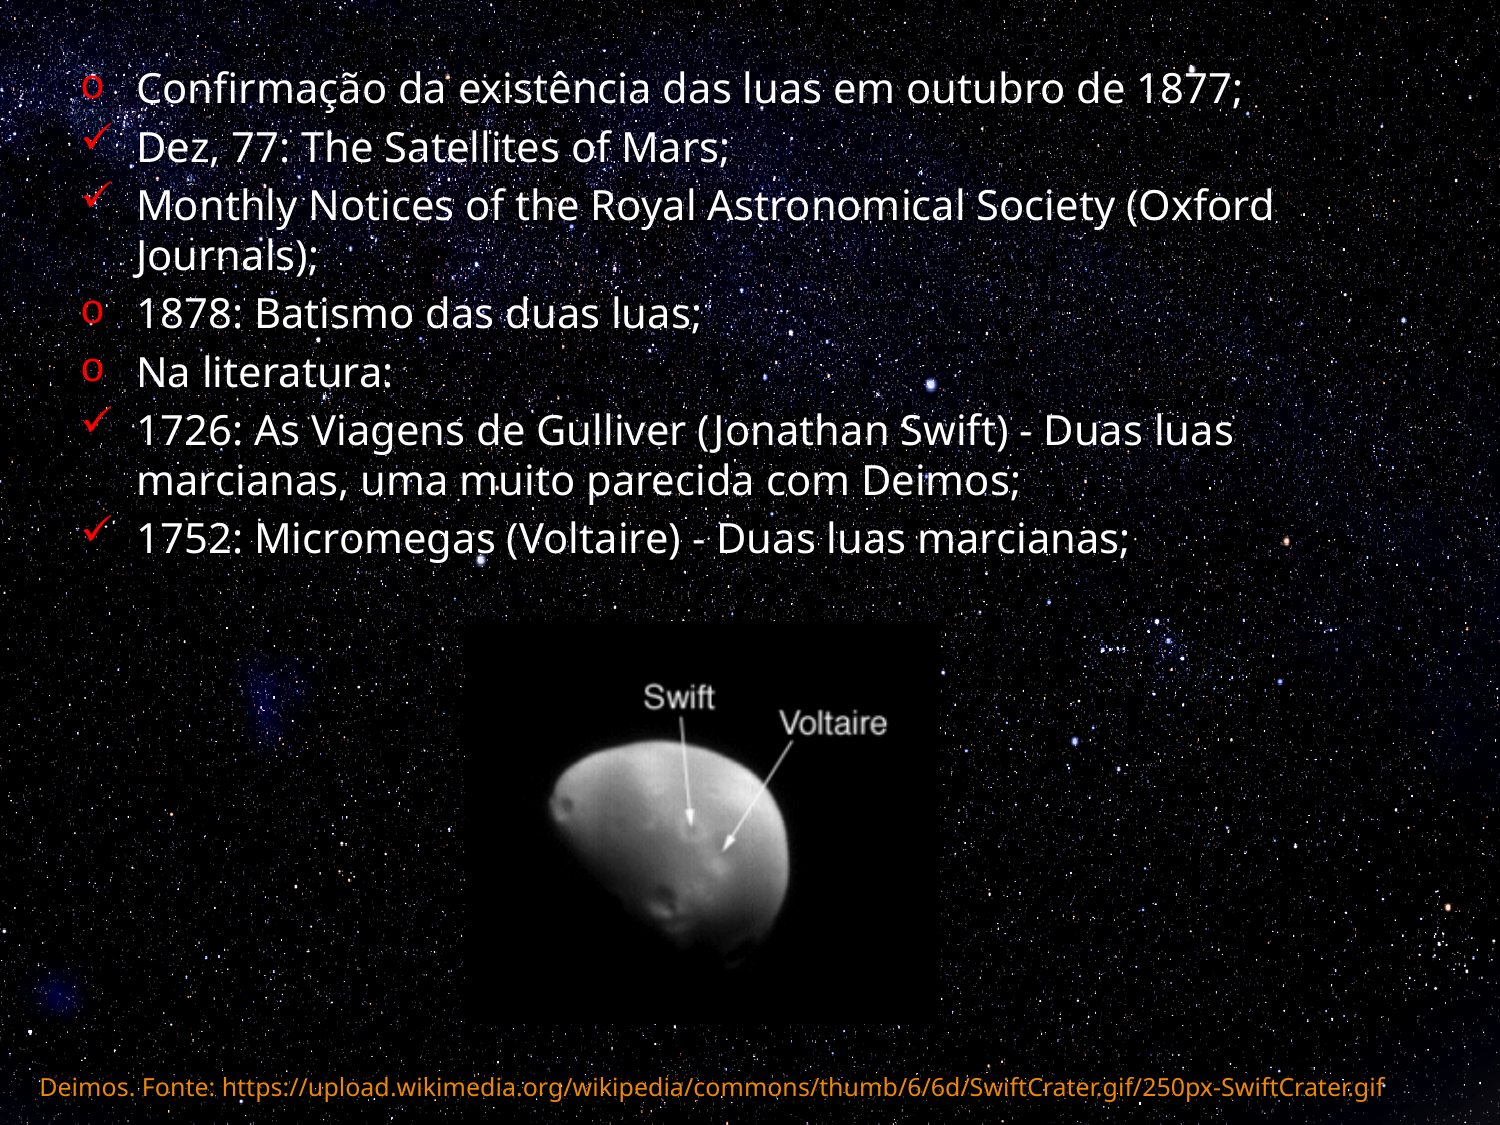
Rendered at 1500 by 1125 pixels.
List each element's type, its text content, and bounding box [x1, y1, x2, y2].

picture [0, 0, 1500, 1125]
list Confirmação da existência das luas em outubro de 1877; Dez, 77: The Satellites of Mars; Monthly Notices of the Royal Astronomical Society (Oxford Journals); 1878: Batismo das duas luas; Na literatura: 1726: As Viagens de Gulliver (Jonathan Swift) - Duas luas marcianas, uma muito parecida com Deimos; 1752: Micromegas (Voltaire) - Duas luas marcianas; [64, 54, 1341, 729]
text_box Deimos. Fonte: https://upload.wikimedia.org/wikipedia/commons/thumb/6/6d/SwiftCrater.gif/250px-SwiftCrater.gif [24, 1064, 1402, 1109]
